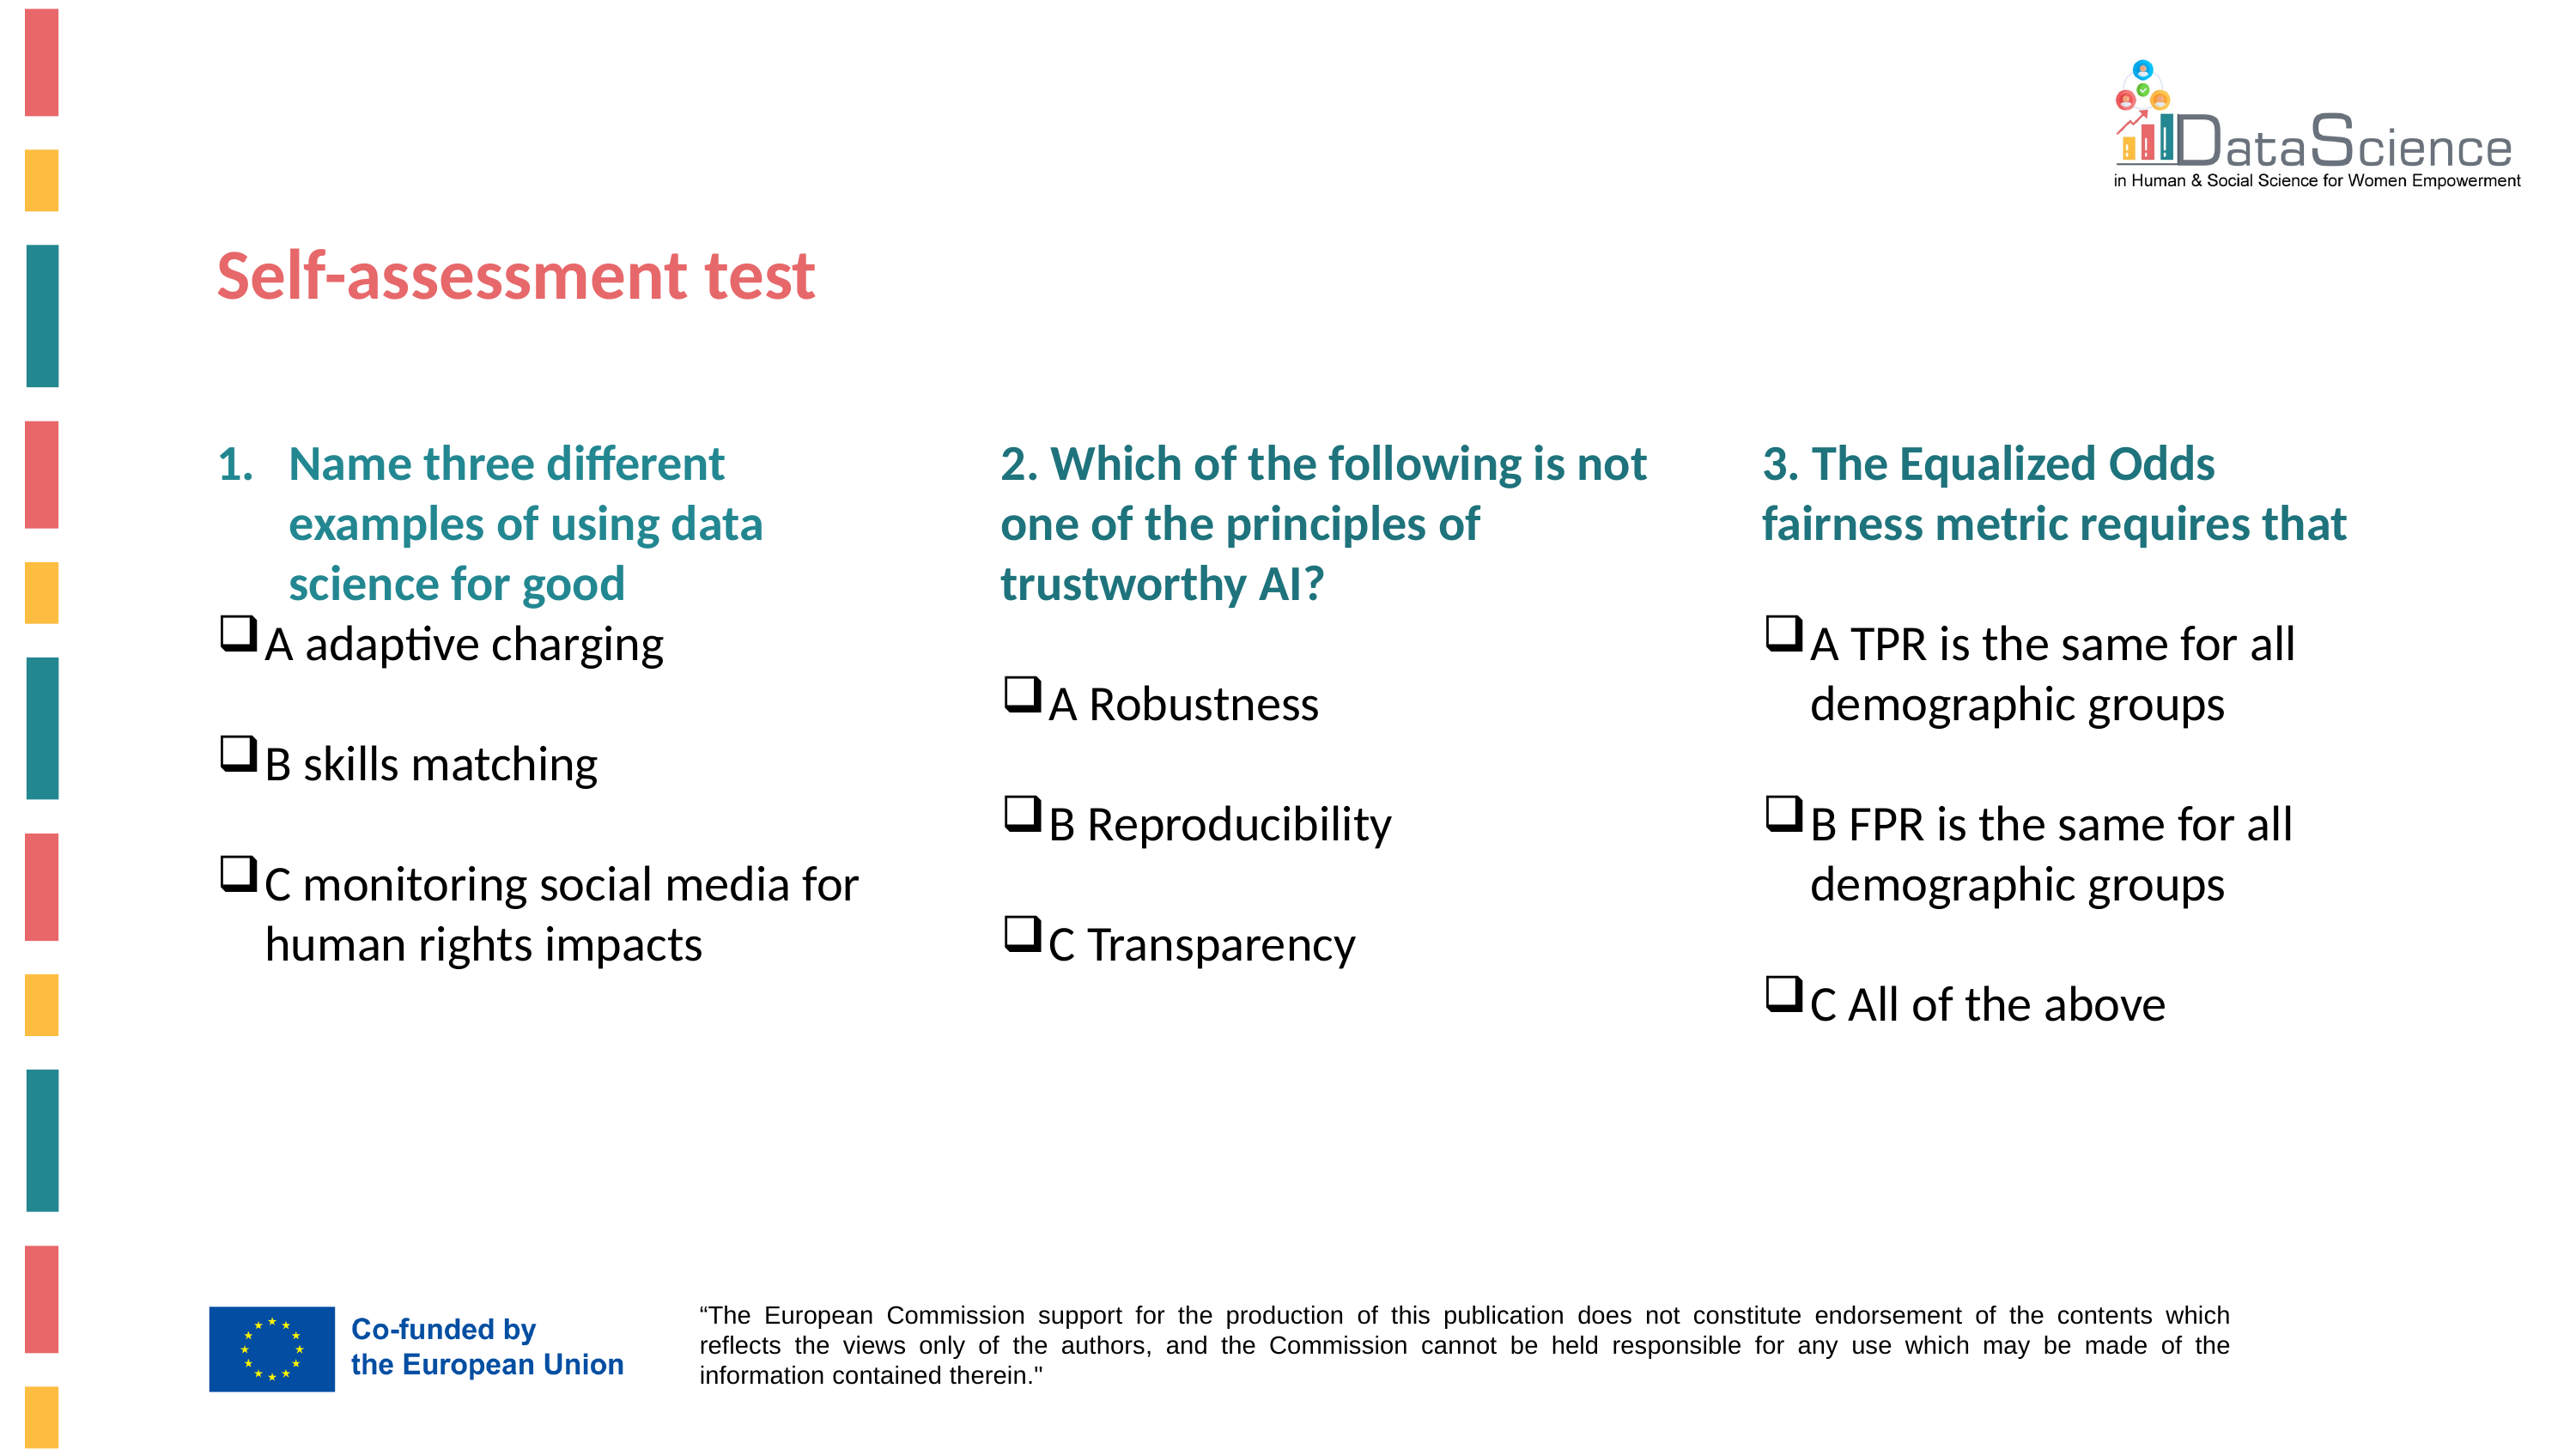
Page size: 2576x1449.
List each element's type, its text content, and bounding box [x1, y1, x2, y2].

picture [2114, 58, 2522, 191]
picture [204, 1301, 655, 1397]
text_box 2. Which of the following is not one of the principles of trustworthy AI? A Robustness B Reproducibility C Transparency [987, 423, 1674, 978]
text_box 3. The Equalized Odds fairness metric requires that A TPR is the same for all demographic groups B FPR is the same for all demographic groups C All of the above [1749, 423, 2361, 1038]
text_box Self-assessment test [204, 221, 1052, 320]
text_box Name three different examples of using data science for good A adaptive charging B skills matching C monitoring social media for human rights impacts [204, 423, 934, 978]
